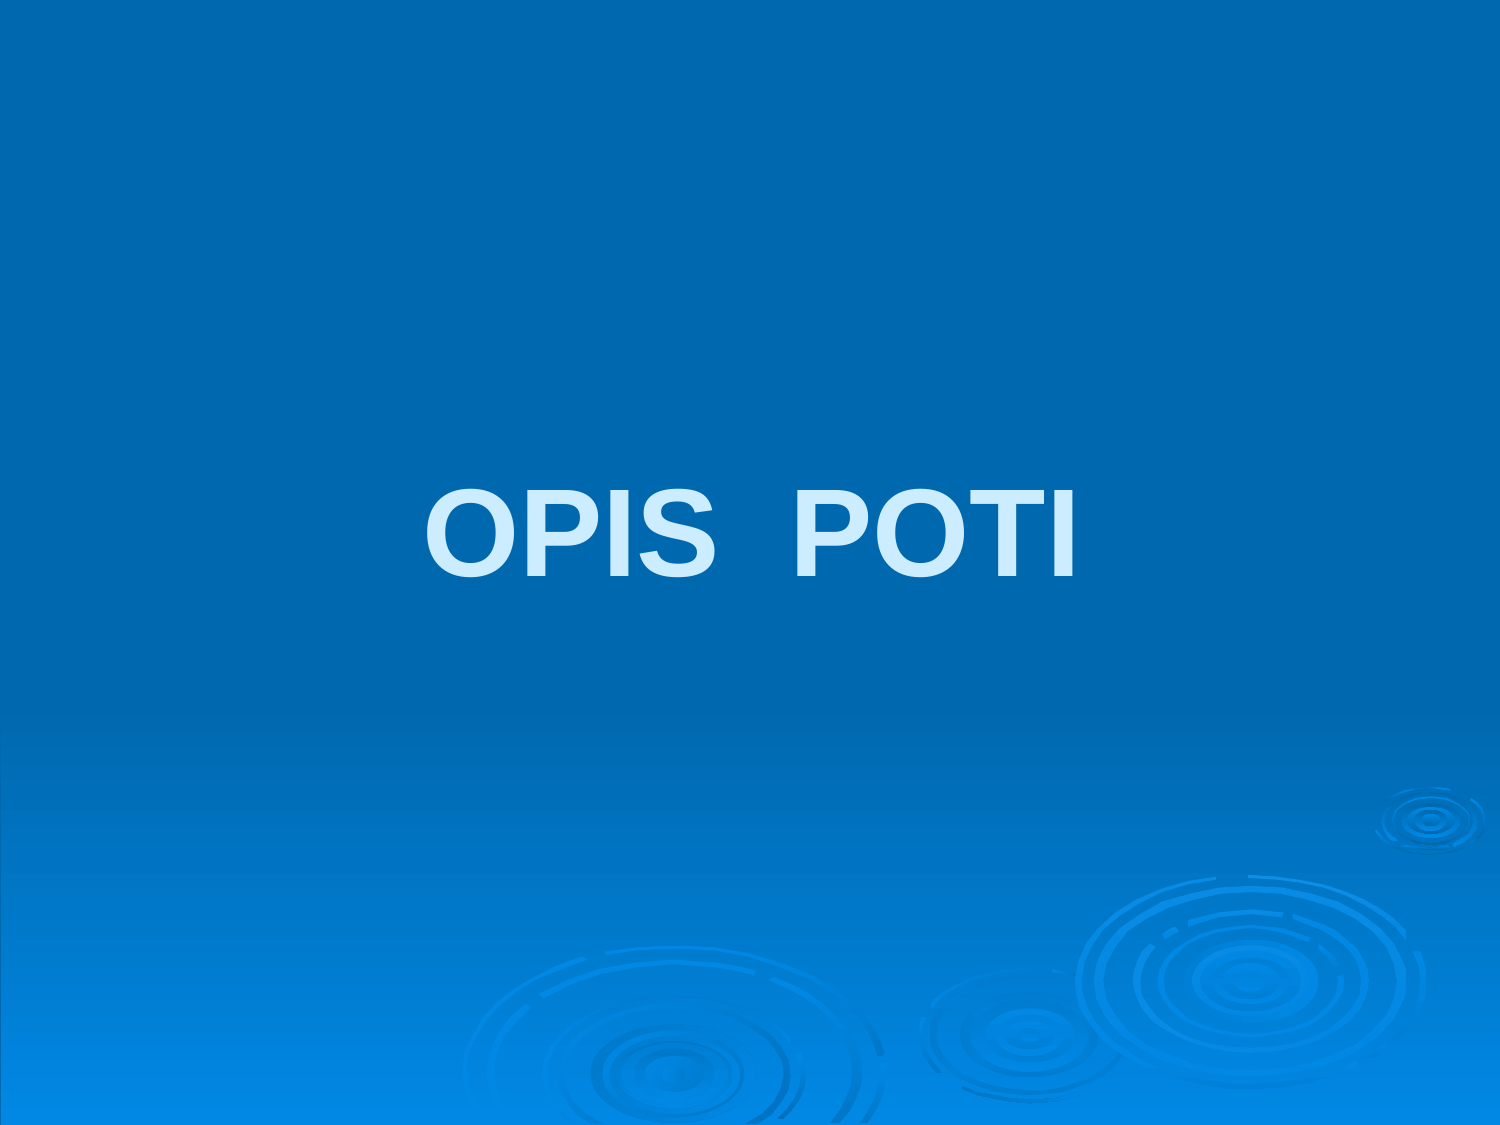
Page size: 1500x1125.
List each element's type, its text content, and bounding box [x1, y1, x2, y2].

title OPIS POTI [76, 432, 1427, 620]
